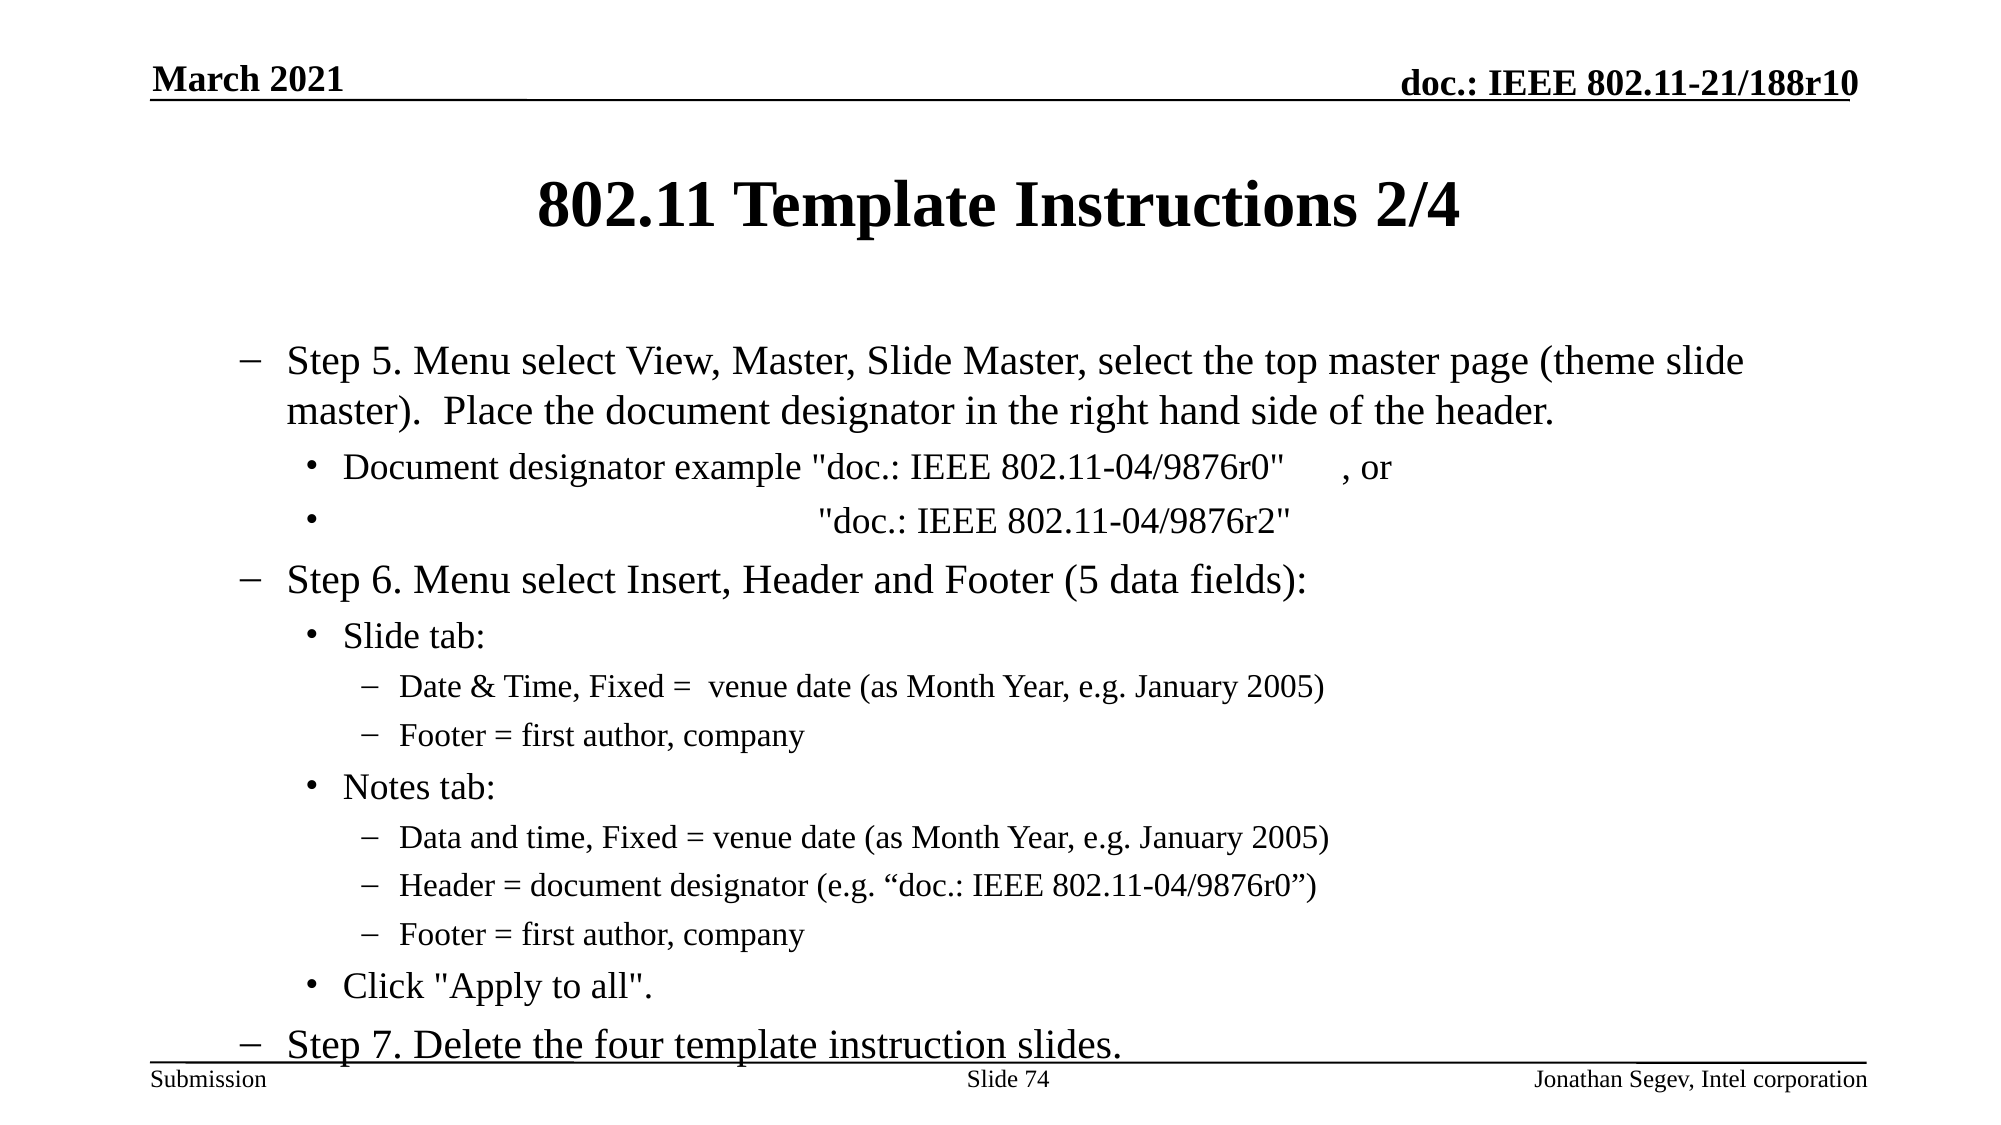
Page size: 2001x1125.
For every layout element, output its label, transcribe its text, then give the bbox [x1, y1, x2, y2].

footer Jonathan Segev, Intel corporation [1171, 1061, 1869, 1093]
title 802.11 Template Instructions 2/4 [149, 112, 1850, 288]
list Step 5. Menu select View, Master, Slide Master, select the top master page (theme slide master). Place the document designator in the right hand side of the header. Document designator example "doc.: IEEE 802.11-04/9876r0" , or "doc.: IEEE 802.11-04/9876r2" Step 6. Menu select Insert, Header and Footer (5 data fields): Slide tab: Date & Time, Fixed = venue date (as Month Year, e.g. January 2005) Footer = first author, company Notes tab: Data and time, Fixed = venue date (as Month Year, e.g. January 2005) Header = document designator (e.g. “doc.: IEEE 802.11-04/9876r0”) Footer = first author, company Click "Apply to all". Step 7. Delete the four template instruction slides. [149, 324, 1850, 1000]
slide_number Slide 74 [950, 1061, 1067, 1123]
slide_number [152, 54, 563, 100]
